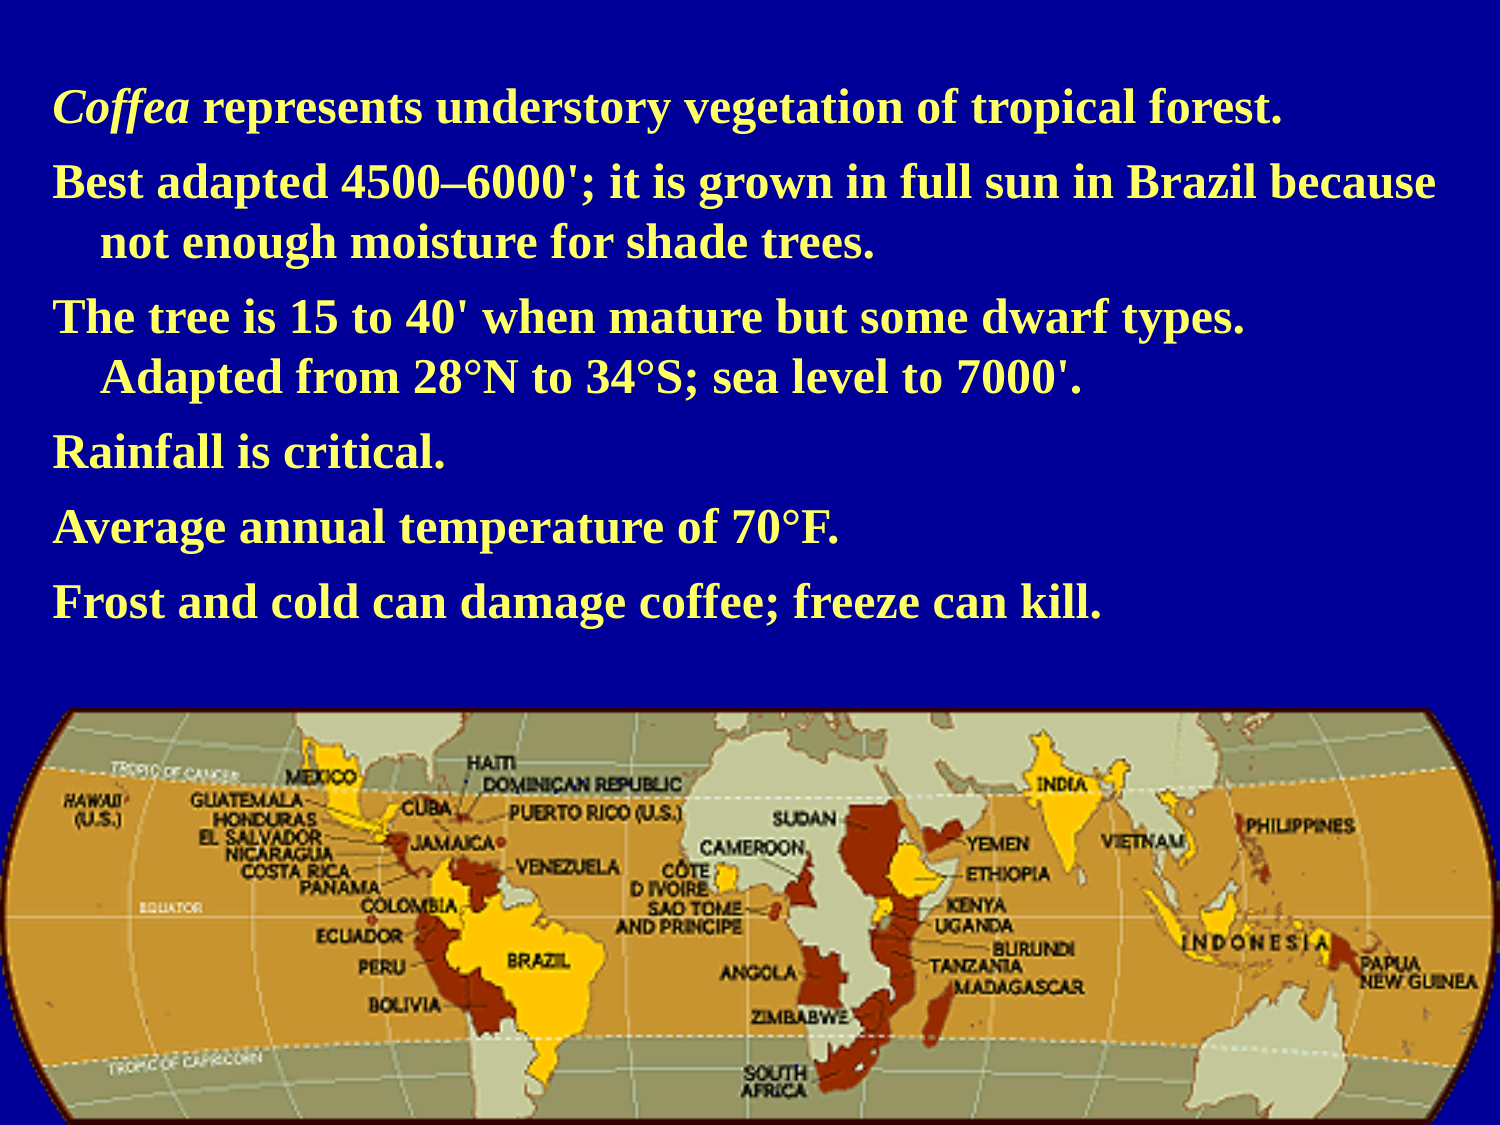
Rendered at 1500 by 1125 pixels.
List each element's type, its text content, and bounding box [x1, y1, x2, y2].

text_box Coffea represents understory vegetation of tropical forest. Best adapted 4500–6000'; it is grown in full sun in Brazil because not enough moisture for shade trees. The tree is 15 to 40' when mature but some dwarf types. Adapted from 28°N to 34°S; sea level to 7000'. Rainfall is critical. Average annual temperature of 70°F. Frost and cold can damage coffee; freeze can kill. [37, 65, 1463, 636]
picture [0, 707, 1500, 1125]
